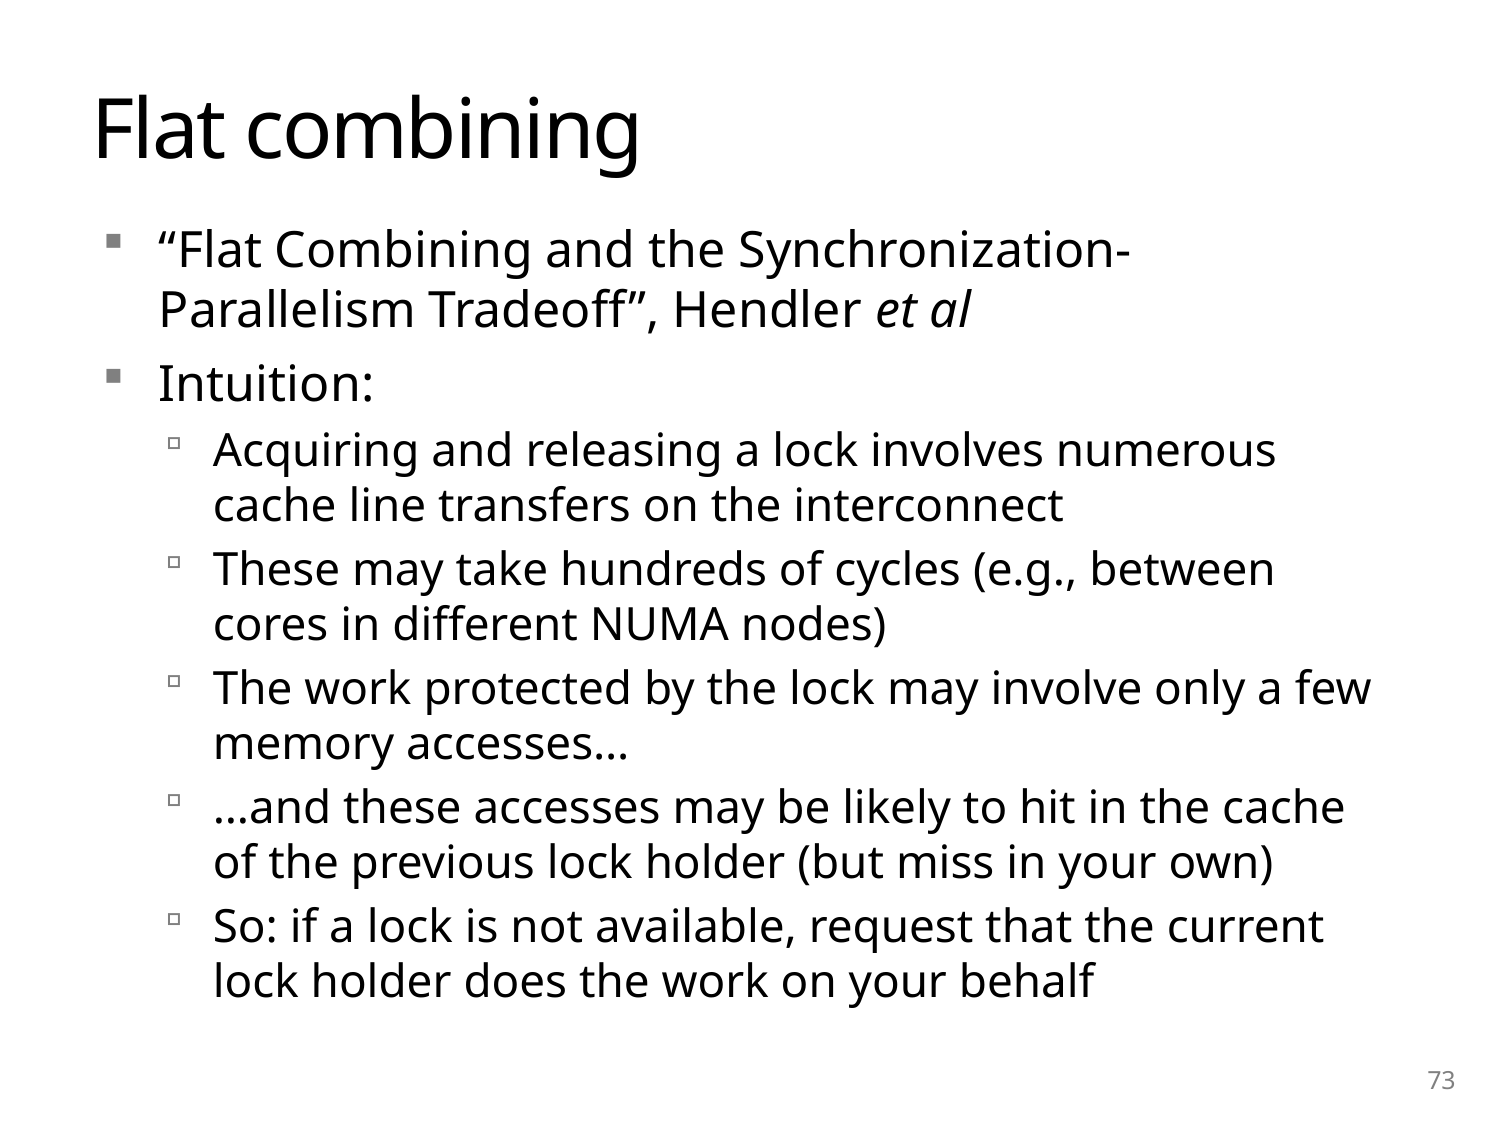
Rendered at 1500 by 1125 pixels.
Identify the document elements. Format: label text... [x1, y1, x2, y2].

list “Flat Combining and the Synchronization-Parallelism Tradeoff”, Hendler et al Intuition: Acquiring and releasing a lock involves numerous cache line transfers on the interconnect These may take hundreds of cycles (e.g., between cores in different NUMA nodes) The work protected by the lock may involve only a few memory accesses… …and these accesses may be likely to hit in the cache of the previous lock holder (but miss in your own) So: if a lock is not available, request that the current lock holder does the work on your behalf [76, 209, 1400, 1106]
title Flat combining [76, 83, 1488, 209]
slide_number 73 [1412, 1045, 1488, 1106]
